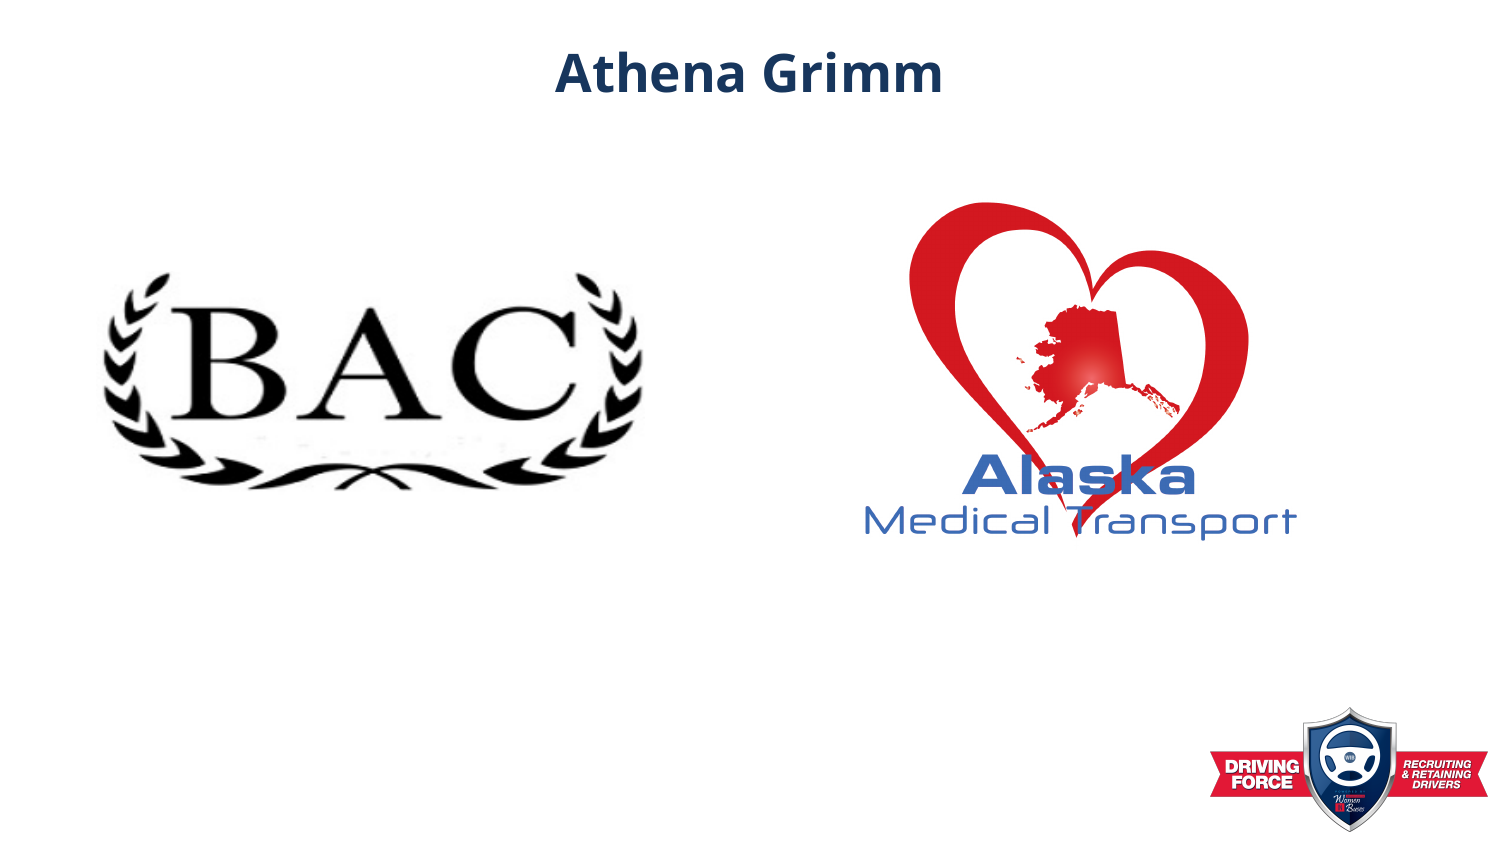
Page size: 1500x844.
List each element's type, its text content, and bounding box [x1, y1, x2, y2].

title Athena Grimm [51, 24, 1449, 119]
picture [1210, 707, 1488, 832]
picture [95, 271, 645, 499]
picture [861, 197, 1301, 550]
